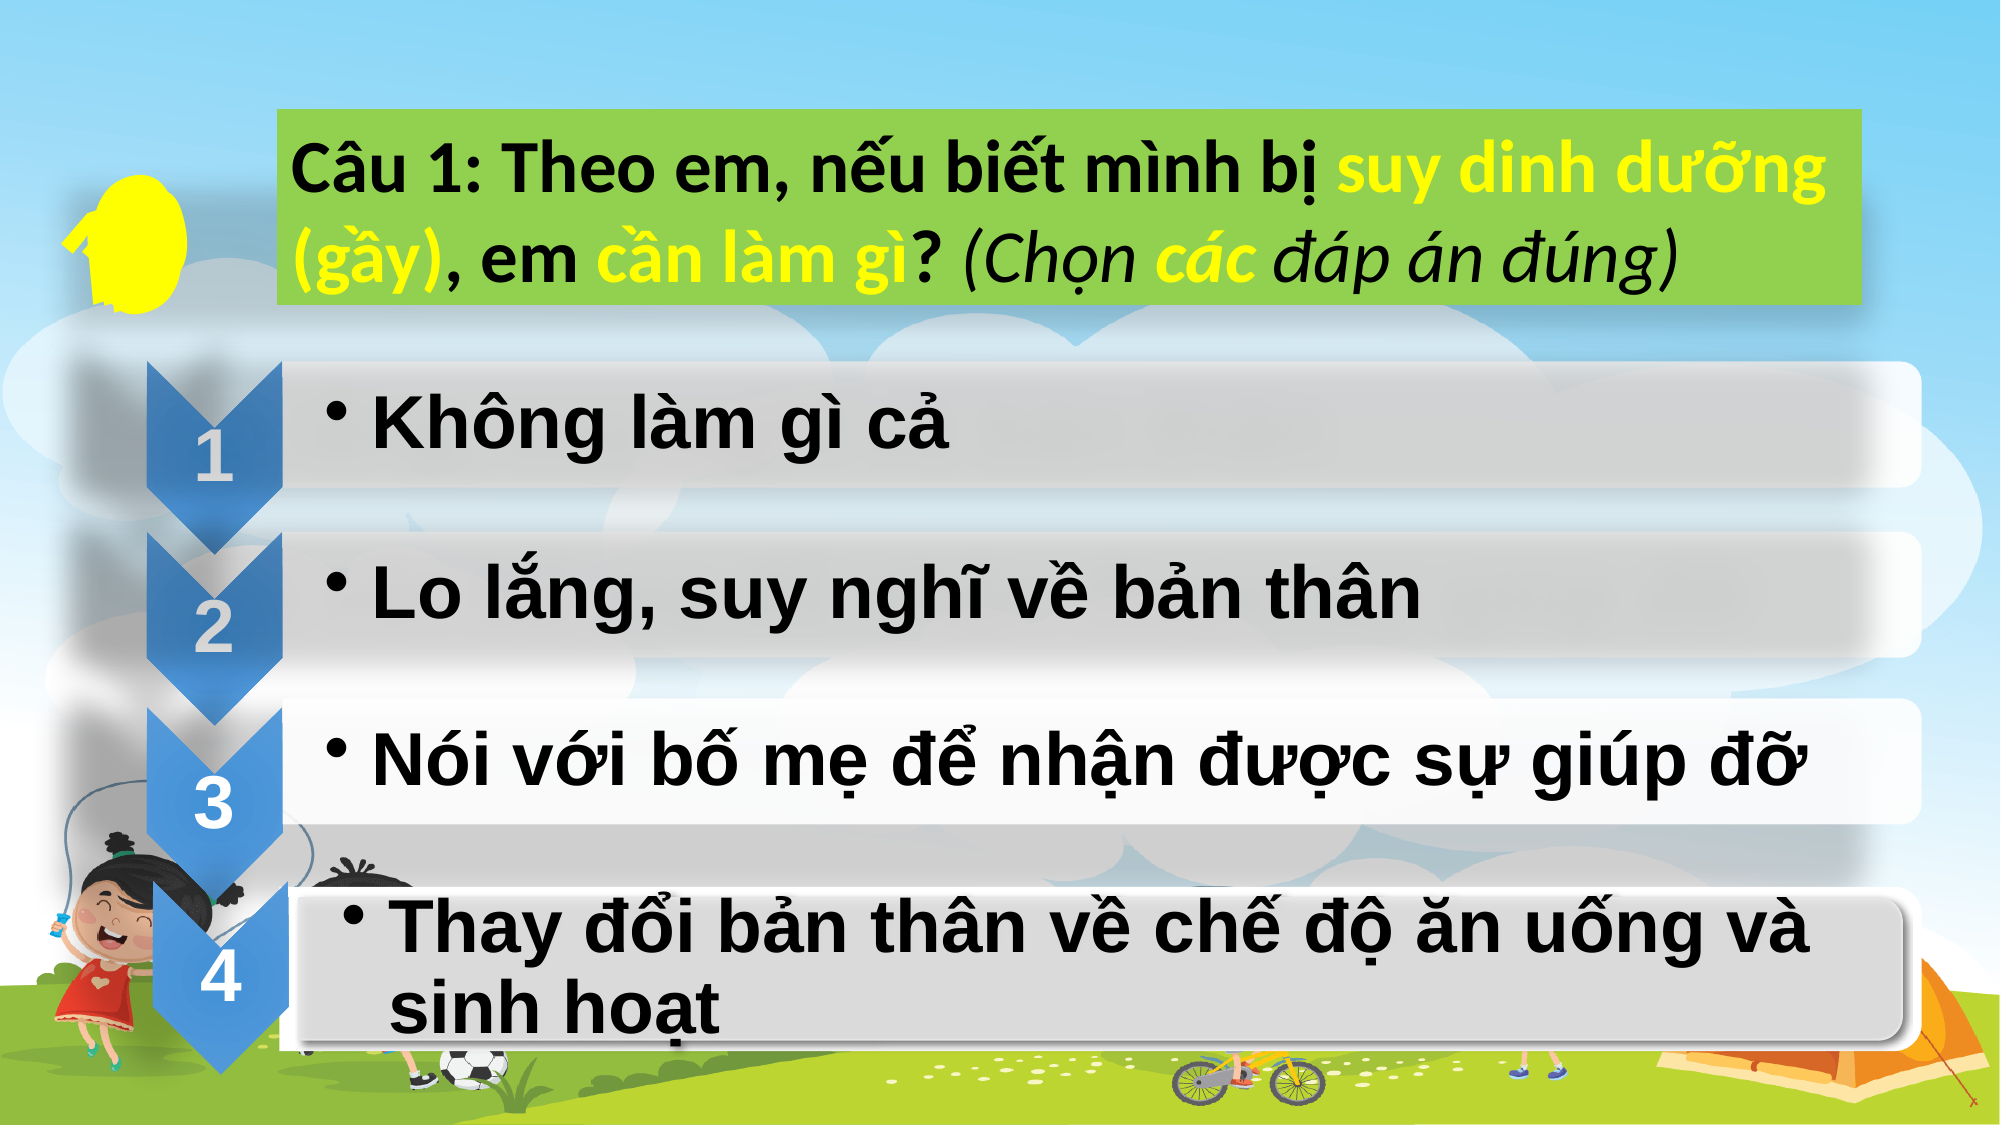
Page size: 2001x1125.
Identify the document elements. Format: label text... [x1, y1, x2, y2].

text_box 0 [35, 27, 434, 370]
text_box 1 [38, 195, 101, 357]
text_box 10 [16, 181, 84, 348]
text_box Câu 1: Theo em, nếu biết mình bị suy dinh dưỡng (gầy), em cần làm gì? (Chọn các đáp án đúng) [277, 109, 1862, 305]
picture [0, 0, 2001, 1125]
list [146, 360, 1923, 1075]
